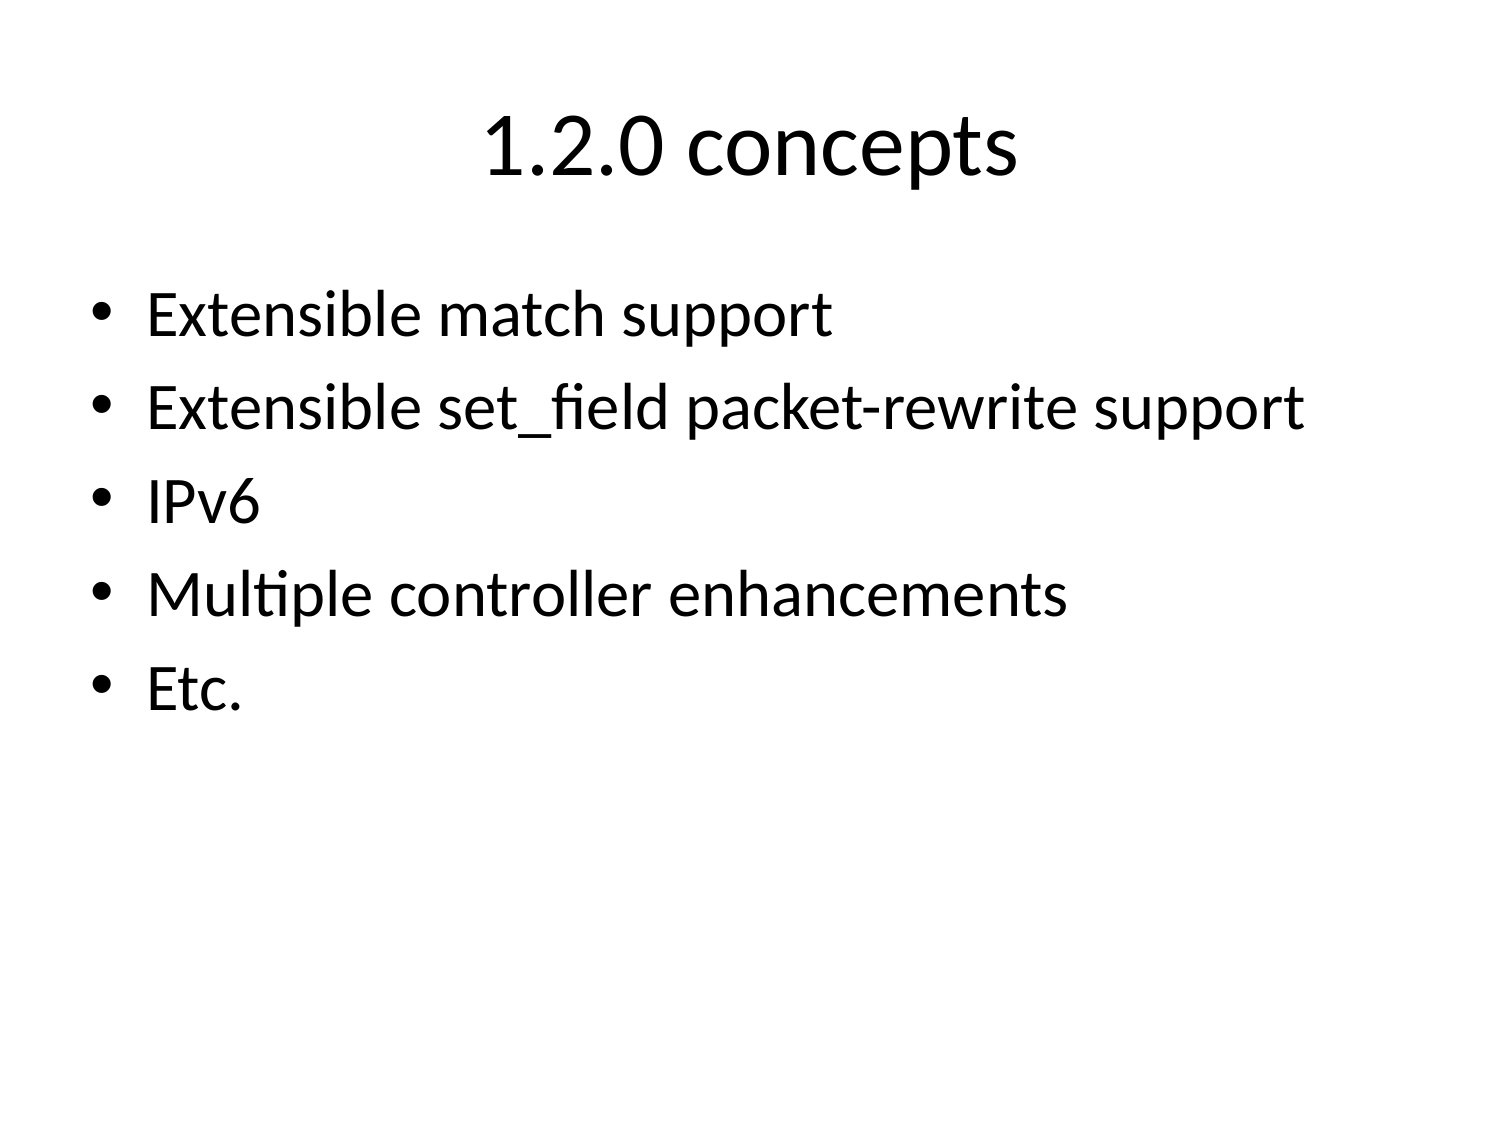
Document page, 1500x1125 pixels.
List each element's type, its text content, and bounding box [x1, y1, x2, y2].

list Extensible match support Extensible set_field packet-rewrite support IPv6 Multiple controller enhancements Etc. [75, 262, 1425, 1005]
title 1.2.0 concepts [75, 45, 1425, 233]
